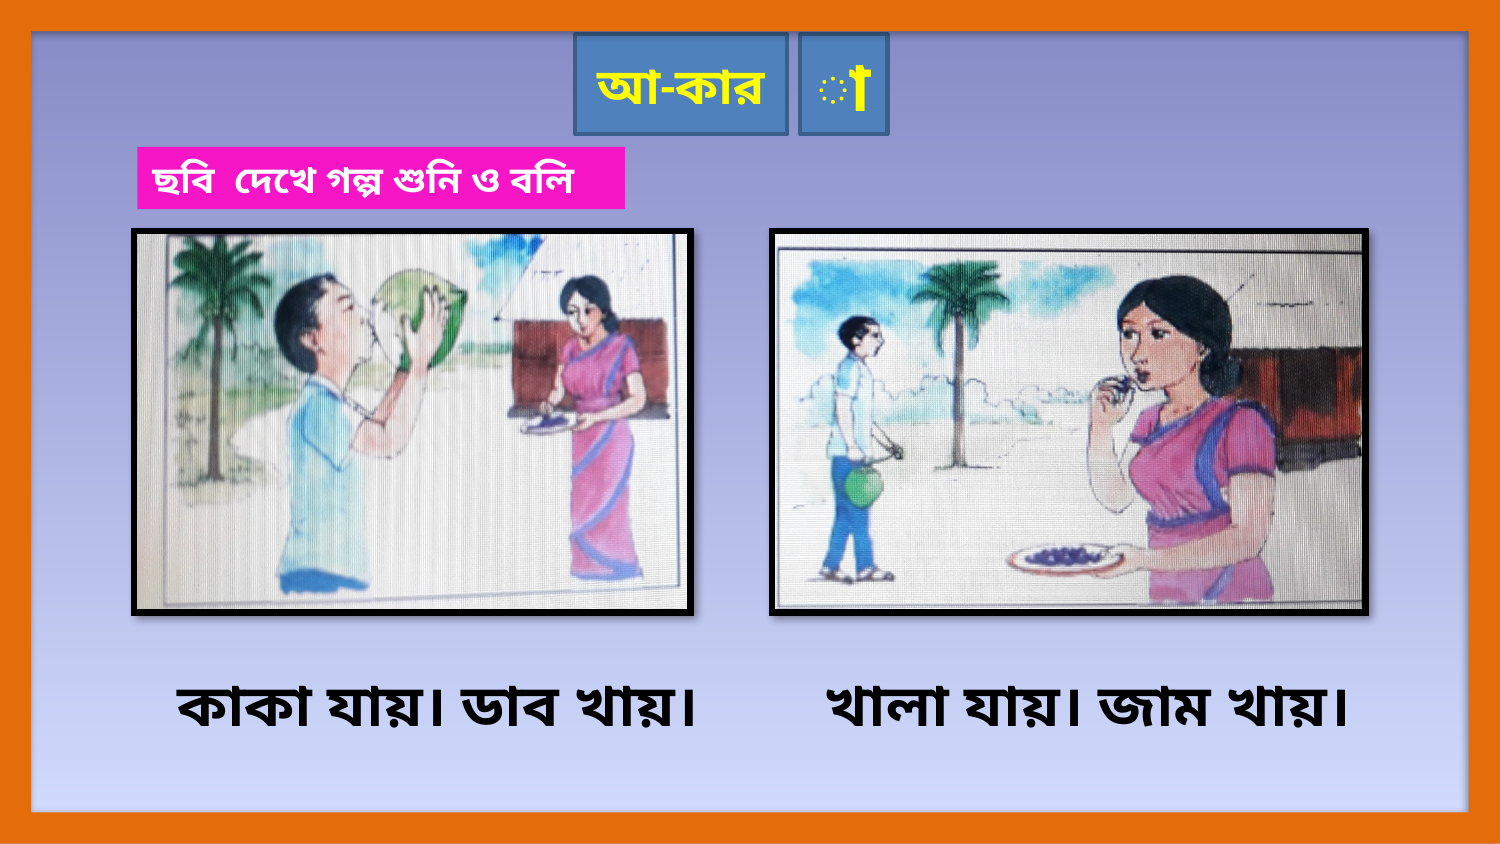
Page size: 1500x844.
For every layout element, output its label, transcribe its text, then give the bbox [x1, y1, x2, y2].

text_box খালা যায়। জাম খায়। [773, 657, 1402, 749]
text_box ছবি দেখে গল্প শুনি ও বলি [135, 145, 627, 211]
text_box [0, 0, 1500, 844]
text_box া [798, 43, 890, 136]
picture [774, 234, 1363, 610]
text_box আ-কার [573, 43, 789, 136]
picture [137, 234, 688, 610]
text_box কাকা যায়। ডাব খায়। [123, 657, 752, 749]
